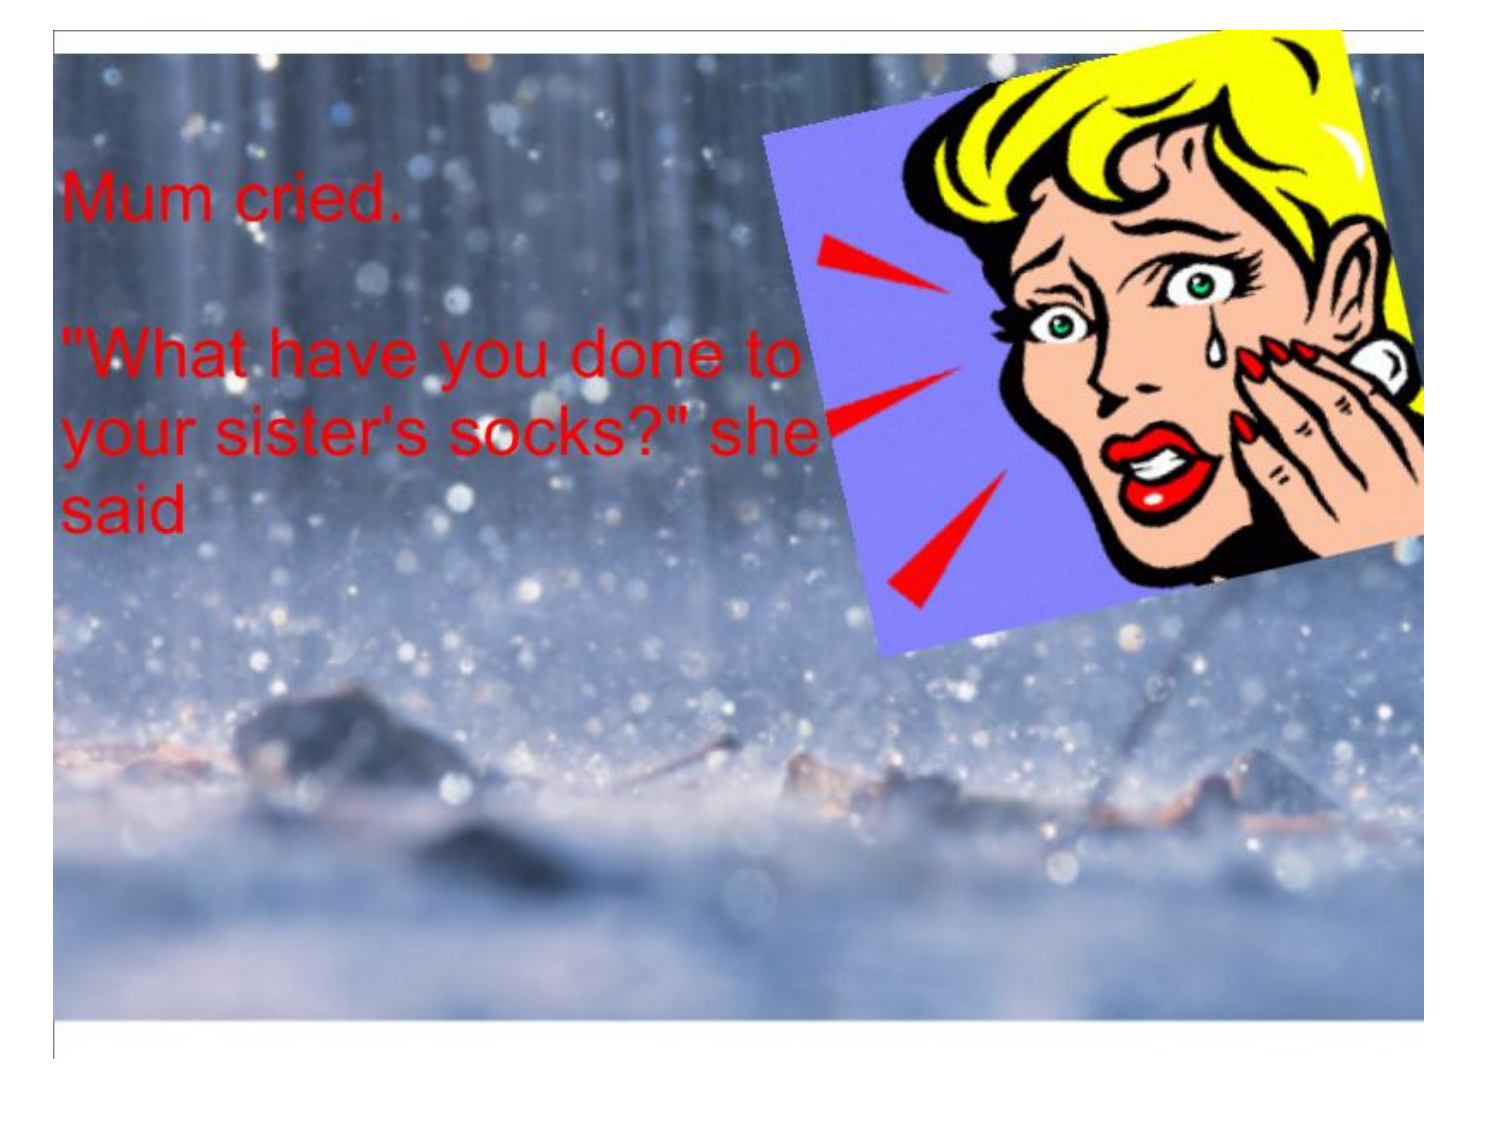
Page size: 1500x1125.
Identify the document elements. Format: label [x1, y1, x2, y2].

list [52, 30, 1424, 1059]
